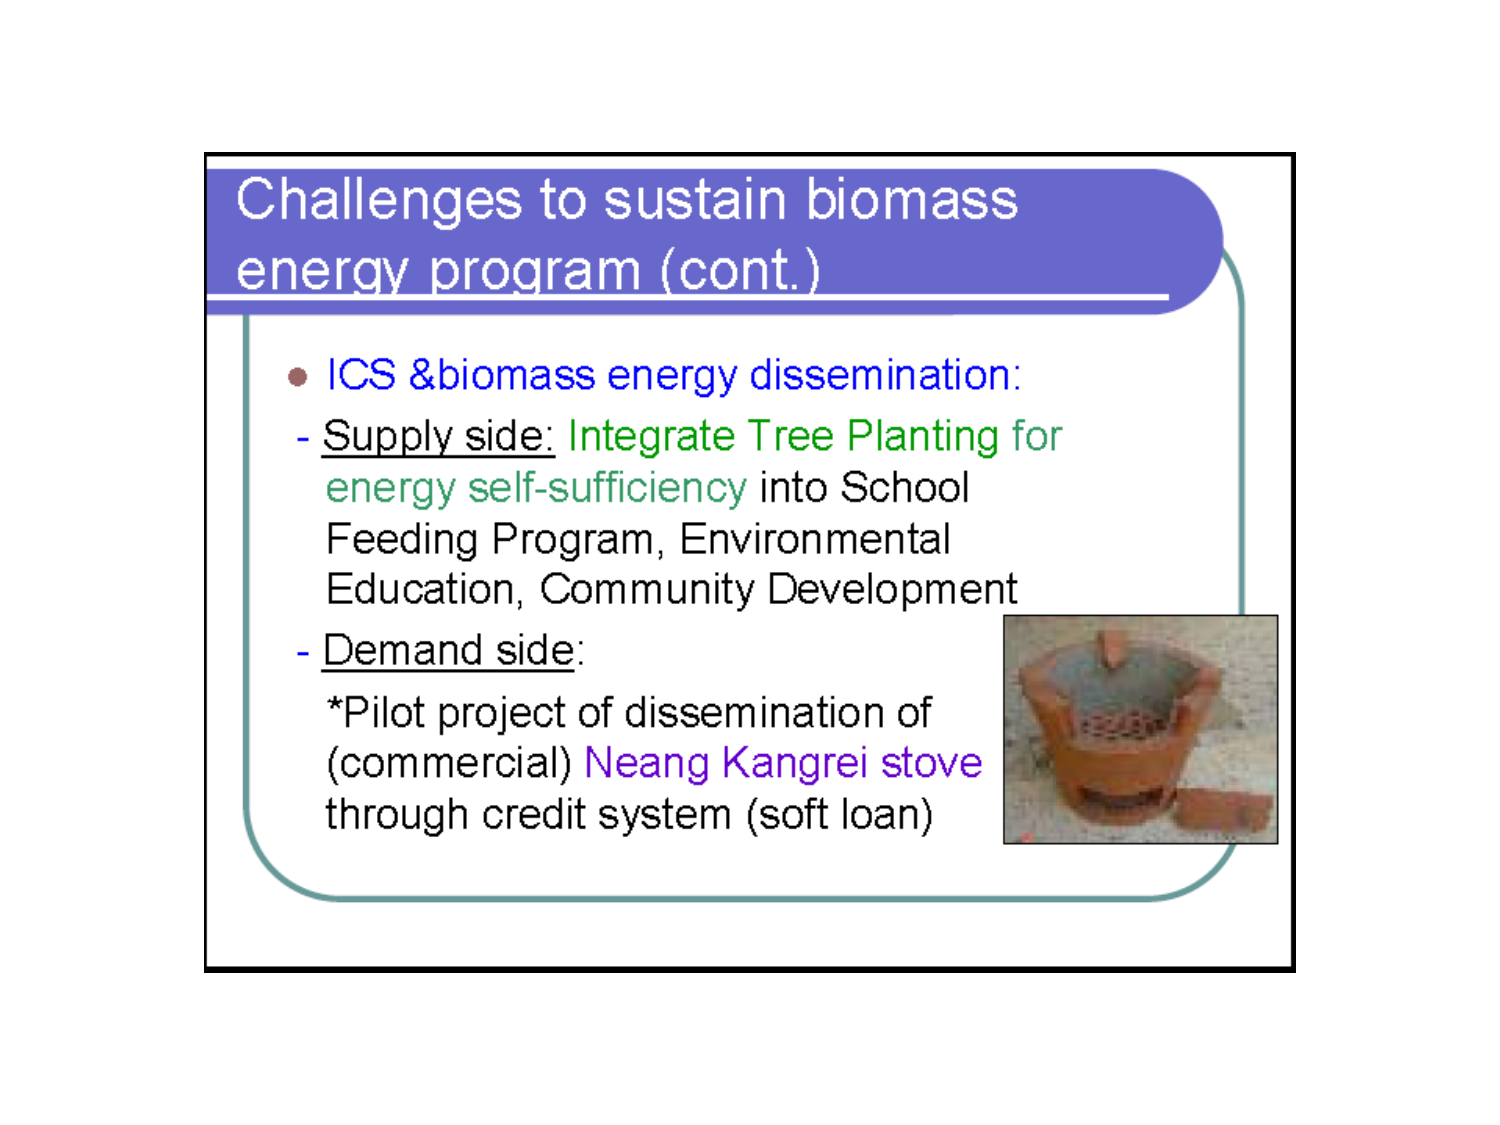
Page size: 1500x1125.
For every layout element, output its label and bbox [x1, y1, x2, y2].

picture [204, 152, 1296, 973]
